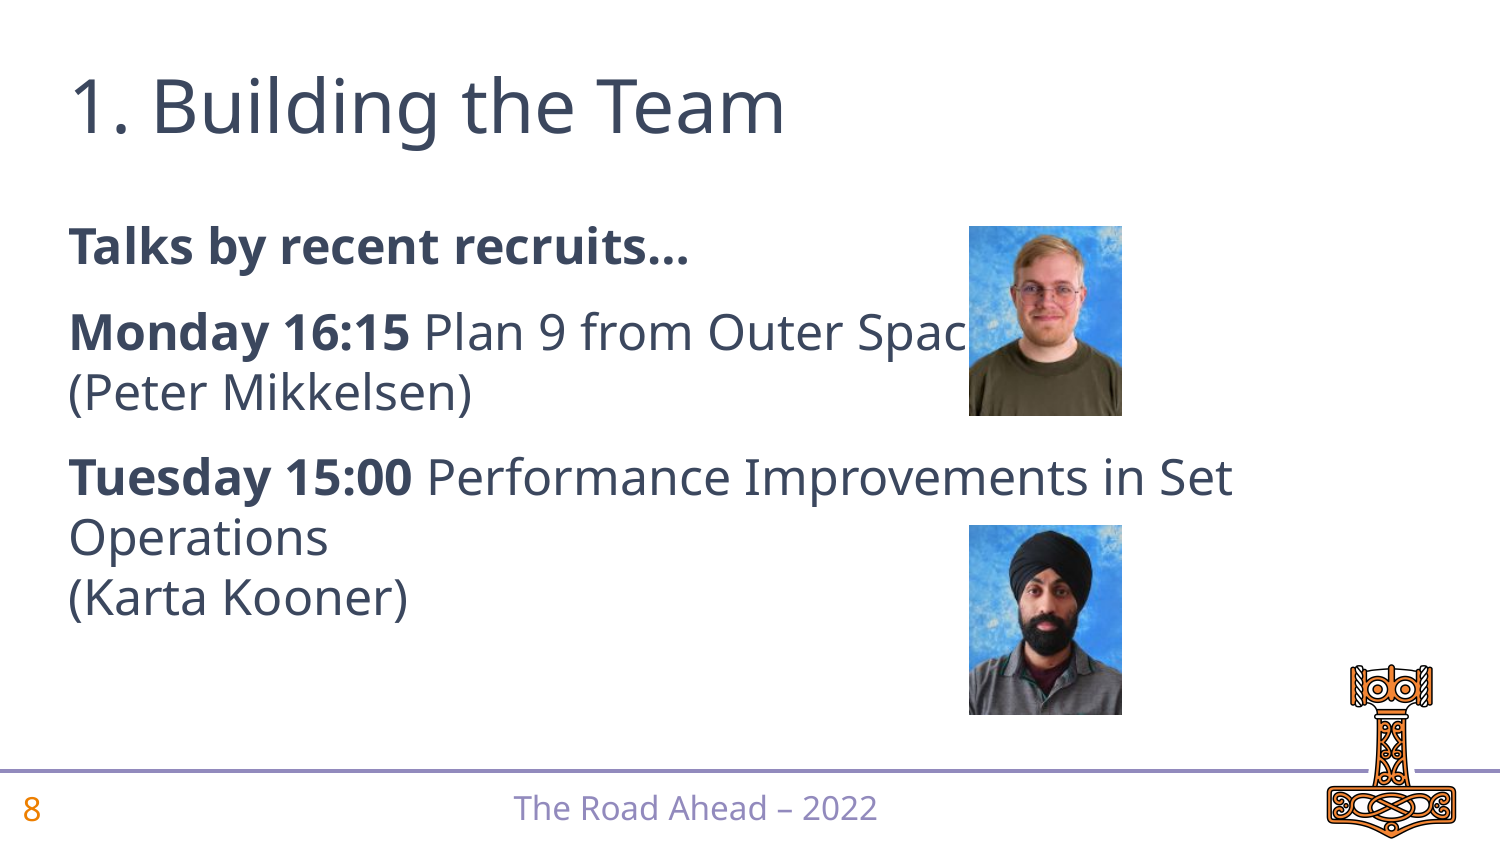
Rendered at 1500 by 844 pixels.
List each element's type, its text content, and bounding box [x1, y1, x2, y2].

title 1. Building the Team [53, 43, 1203, 157]
picture [1320, 655, 1461, 844]
picture [968, 225, 1122, 416]
list Talks by recent recruits… Monday 16:15 Plan 9 from Outer Space (Peter Mikkelsen) Tuesday 15:00 Performance Improvements in Set Operations (Karta Kooner) [53, 207, 1453, 740]
picture [968, 525, 1122, 716]
